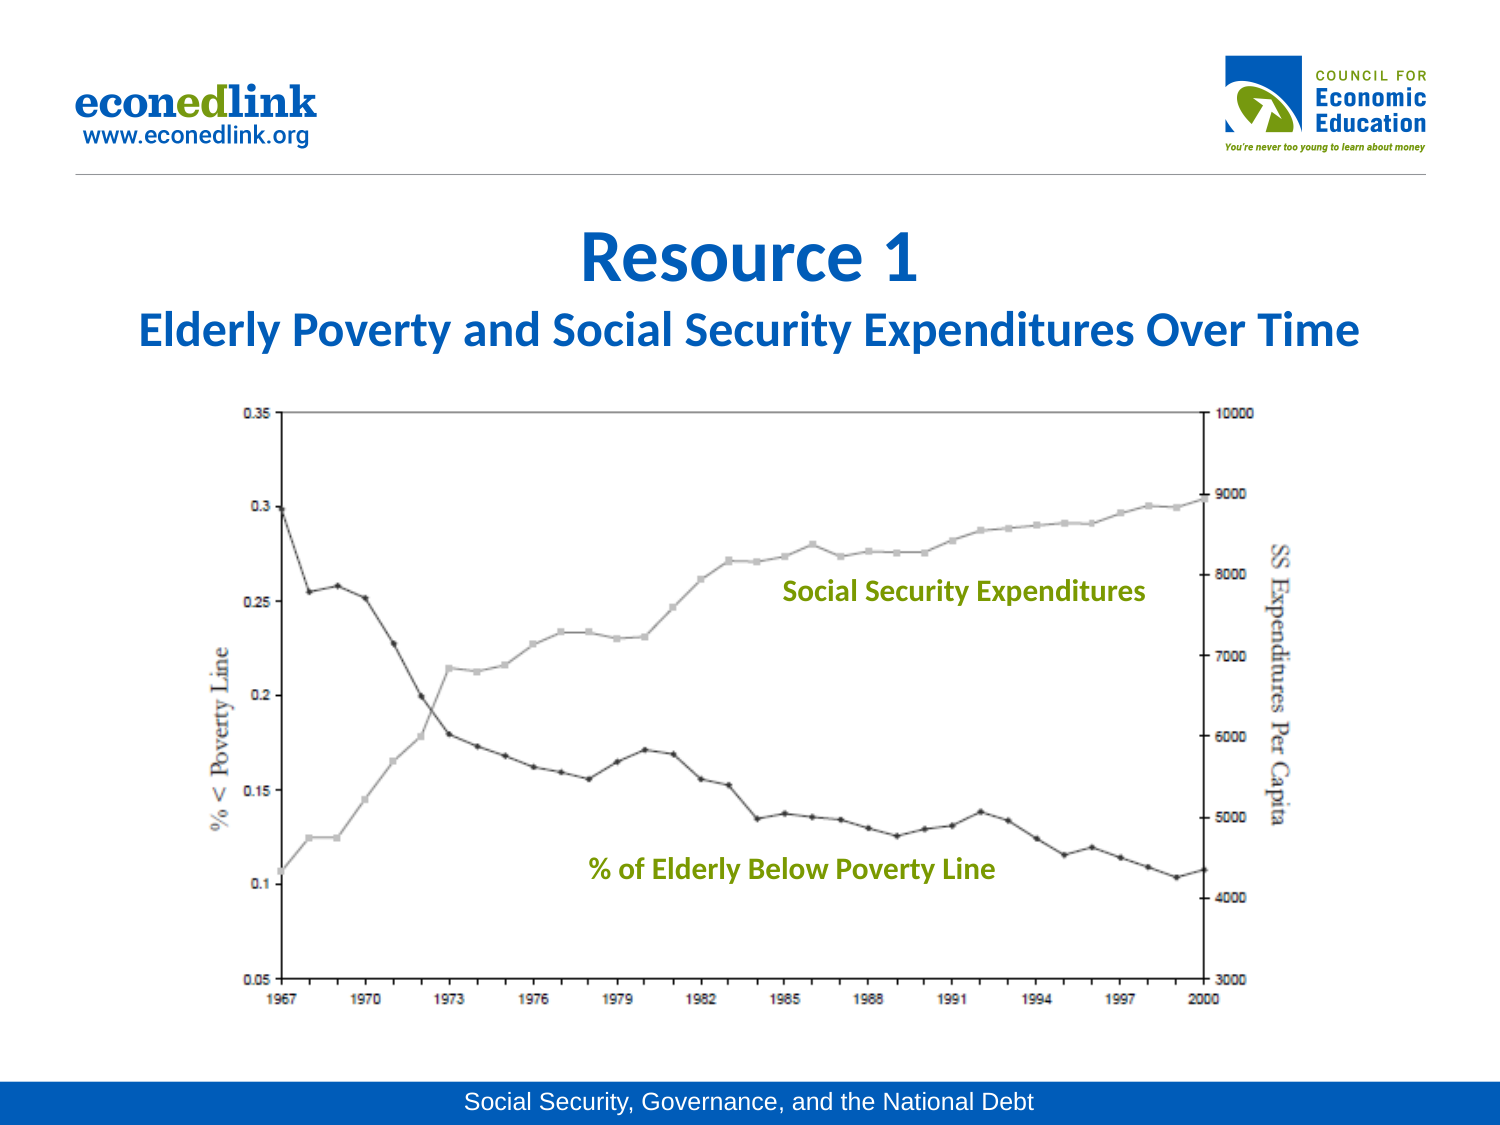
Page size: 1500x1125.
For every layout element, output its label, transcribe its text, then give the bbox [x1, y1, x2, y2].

picture [0, 0, 1500, 1125]
title Resource 1 Elderly Poverty and Social Security Expenditures Over Time [74, 187, 1426, 376]
